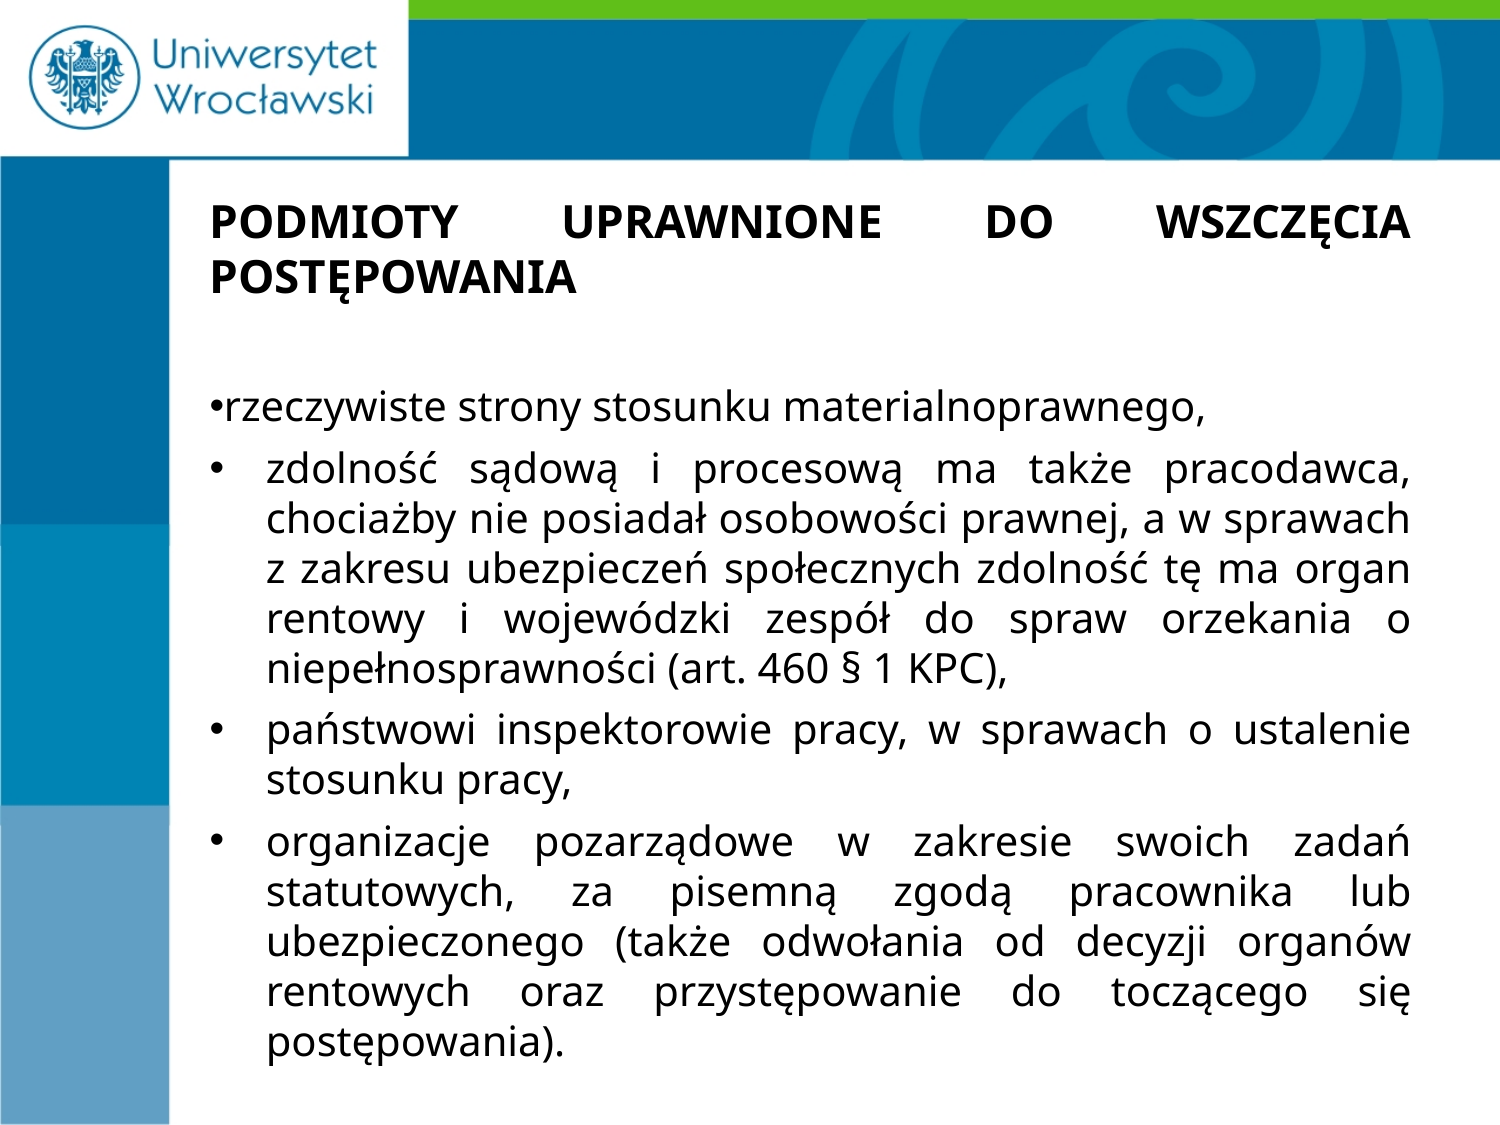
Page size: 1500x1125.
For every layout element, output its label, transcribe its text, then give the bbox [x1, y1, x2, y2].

list PODMIOTY UPRAWNIONE DO WSZCZĘCIA POSTĘPOWANIA rzeczywiste strony stosunku materialnoprawnego, zdolność sądową i procesową ma także pracodawca, chociażby nie posiadał osobowości prawnej, a w sprawach z zakresu ubezpieczeń społecznych zdolność tę ma organ rentowy i wojewódzki zespół do spraw orzekania o niepełnosprawności (art. 460 § 1 KPC), państwowi inspektorowie pracy, w sprawach o ustalenie stosunku pracy, organizacje pozarządowe w zakresie swoich zadań statutowych, za pisemną zgodą pracownika lub ubezpieczonego (także odwołania od decyzji organów rentowych oraz przystępowanie do toczącego się postępowania). [194, 184, 1427, 1047]
picture [0, 0, 1500, 1125]
